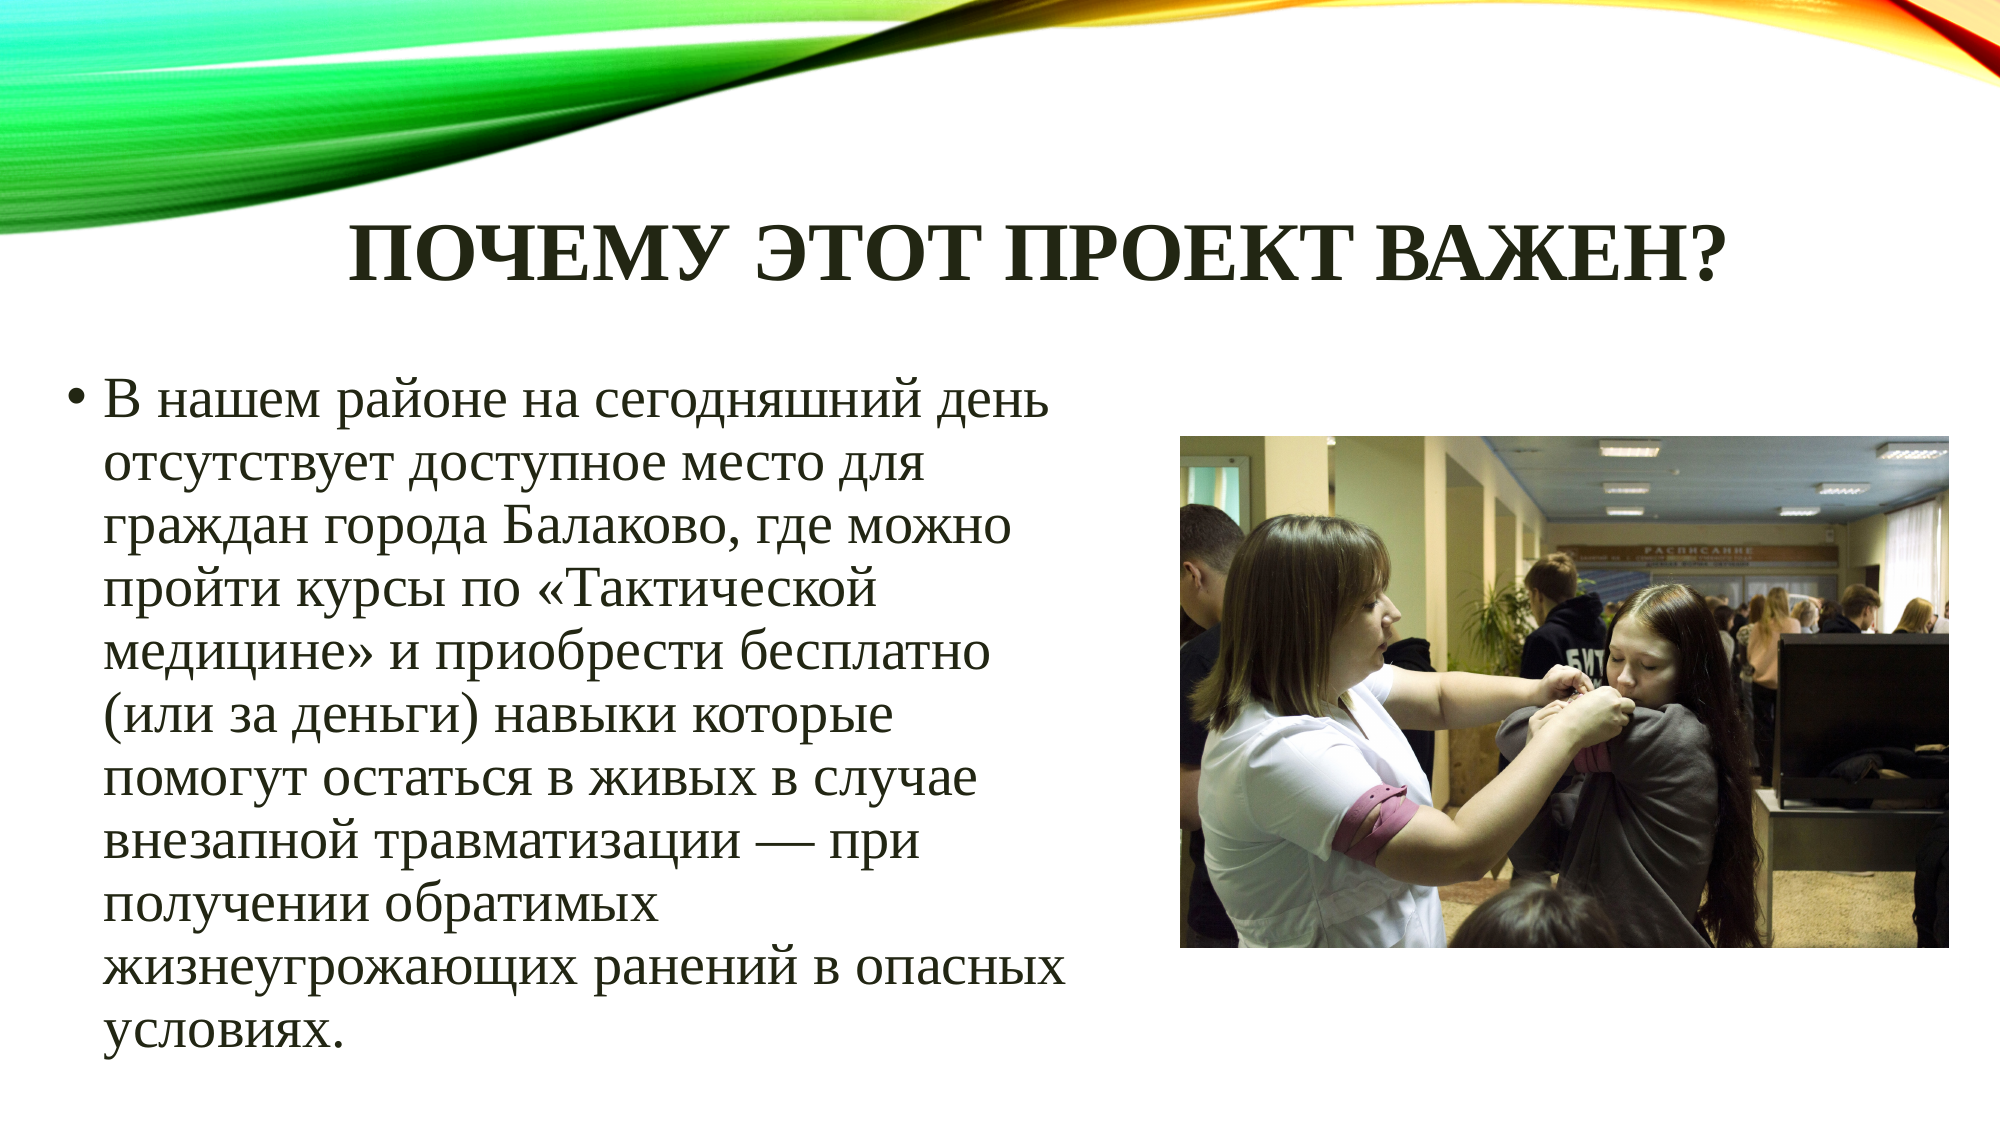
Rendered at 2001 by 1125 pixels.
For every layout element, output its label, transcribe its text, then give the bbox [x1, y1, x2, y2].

picture [1180, 436, 1949, 948]
picture [0, 0, 2000, 237]
title Почему этот проект важен? [76, 147, 1746, 360]
list В нашем районе на сегодняшний день отсутствует доступное место для граждан города Балаково, где можно пройти курсы по «Тактической медицине» и приобрести бесплатно (или за деньги) навыки которые помогут остаться в живых в случае внезапной травматизации — при получении обратимых жизнеугрожающих ранений в опасных условиях. [51, 360, 1112, 1098]
